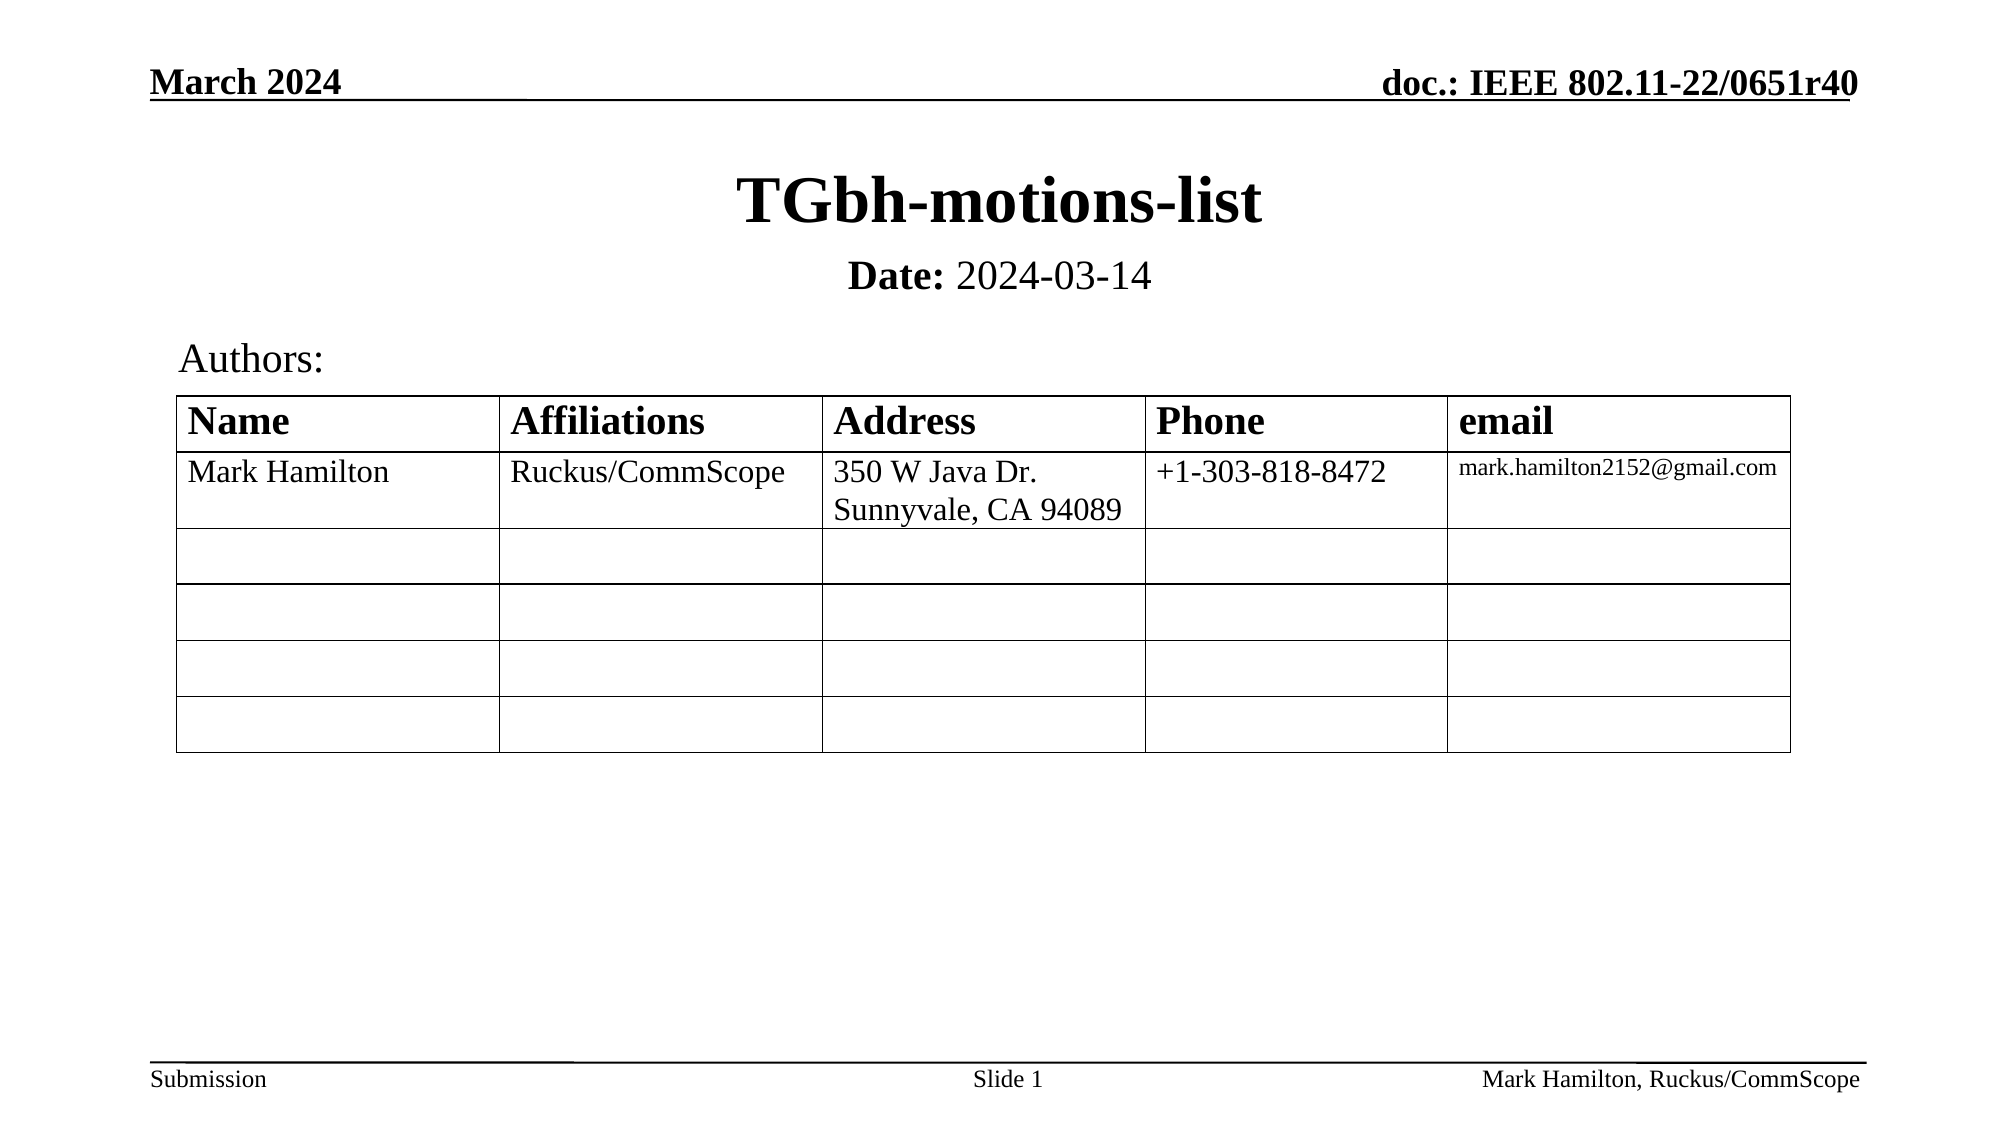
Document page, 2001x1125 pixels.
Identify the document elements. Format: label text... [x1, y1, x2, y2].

slide_number Slide 1 [950, 1061, 1067, 1123]
title TGbh-motions-list [149, 151, 1851, 241]
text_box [161, 395, 1842, 804]
text_box Authors: [162, 323, 401, 387]
subtitle Date: 2024-03-14 [299, 239, 1701, 319]
